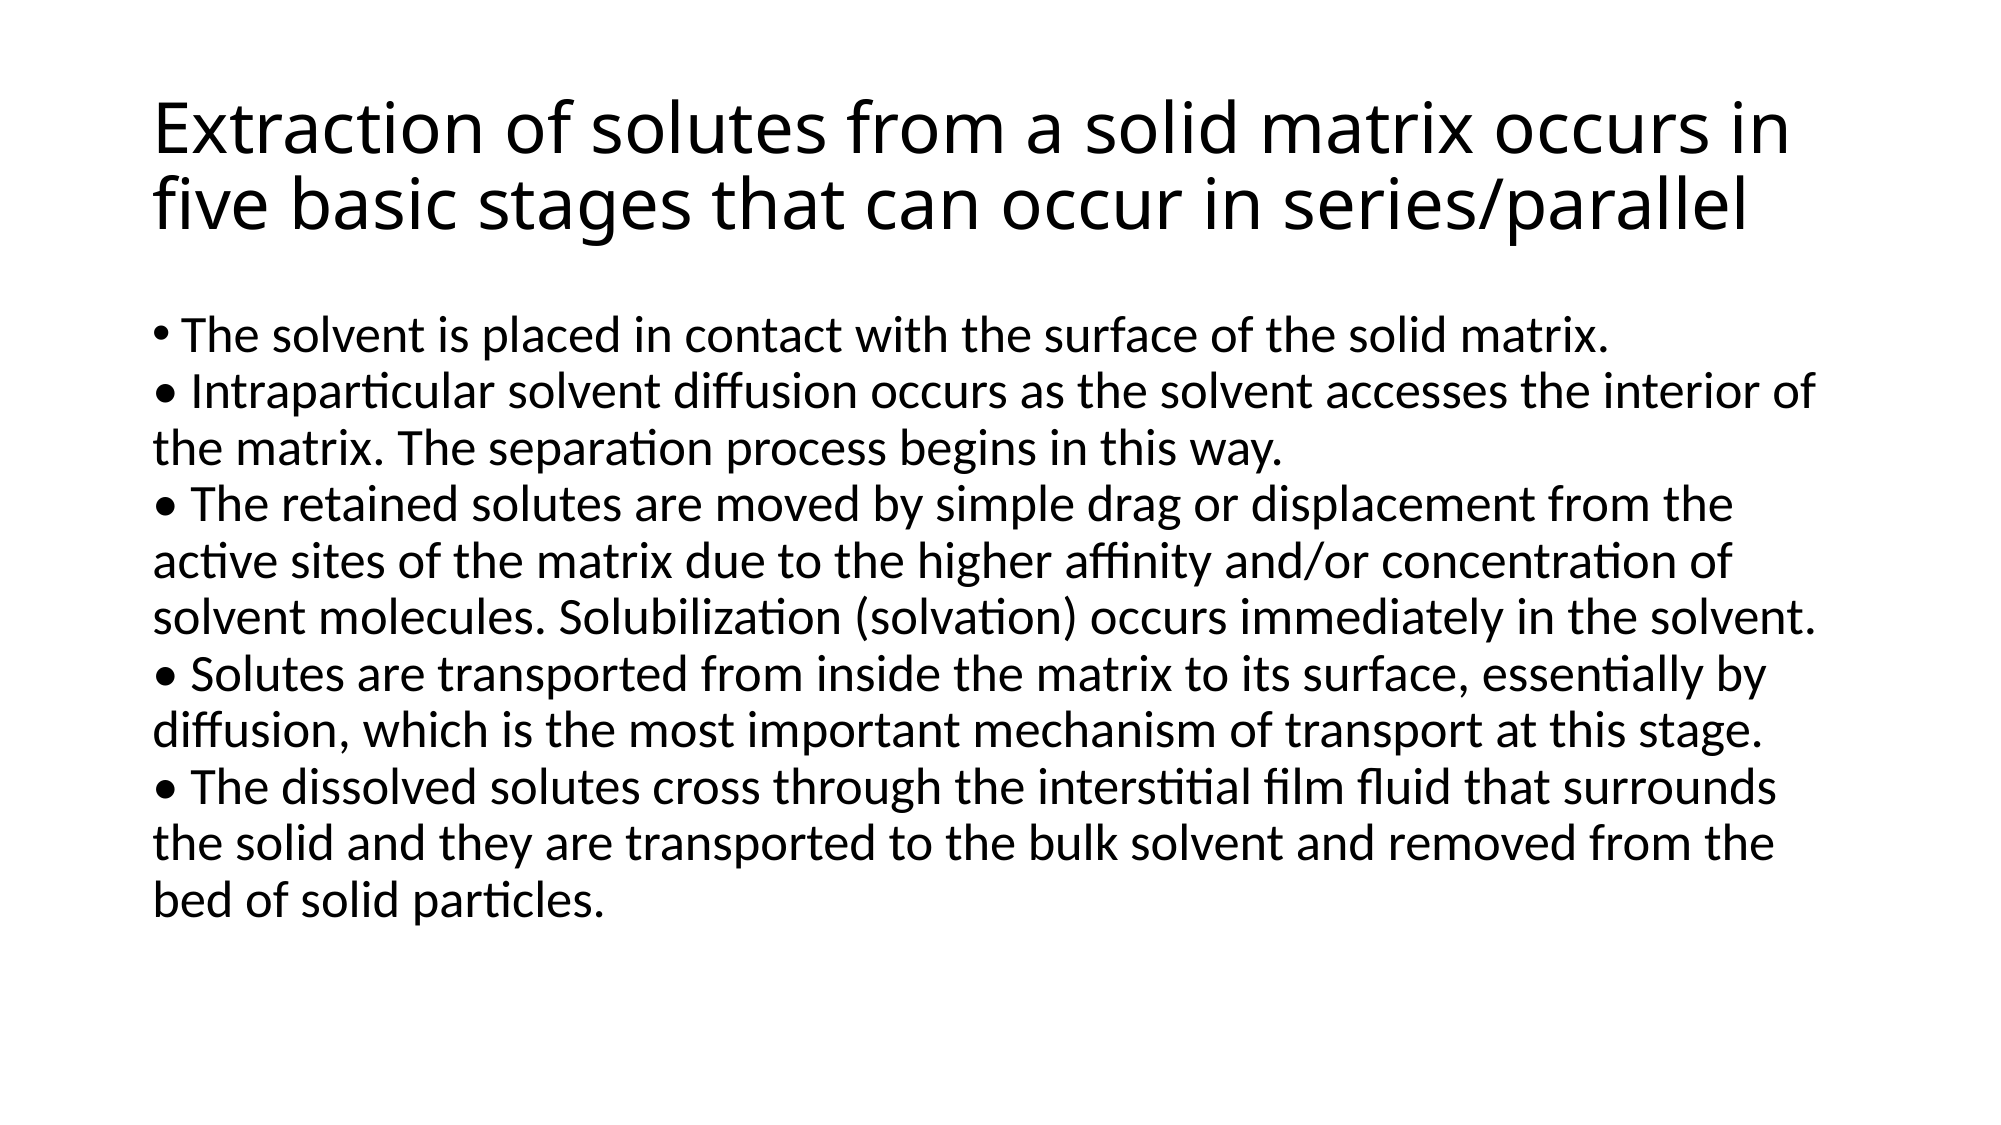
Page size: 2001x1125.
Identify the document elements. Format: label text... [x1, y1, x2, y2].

list The solvent is placed in contact with the surface of the solid matrix. • Intraparticular solvent diffusion occurs as the solvent accesses the interior of the matrix. The separation process begins in this way. • The retained solutes are moved by simple drag or displacement from the active sites of the matrix due to the higher affinity and/or concentration of solvent molecules. Solubilization (solvation) occurs immediately in the solvent. • Solutes are transported from inside the matrix to its surface, essentially by diffusion, which is the most important mechanism of transport at this stage. • The dissolved solutes cross through the interstitial film fluid that surrounds the solid and they are transported to the bulk solvent and removed from the bed of solid particles. [137, 299, 1863, 1014]
title Extraction of solutes from a solid matrix occurs in five basic stages that can occur in series/parallel [137, 59, 1863, 278]
